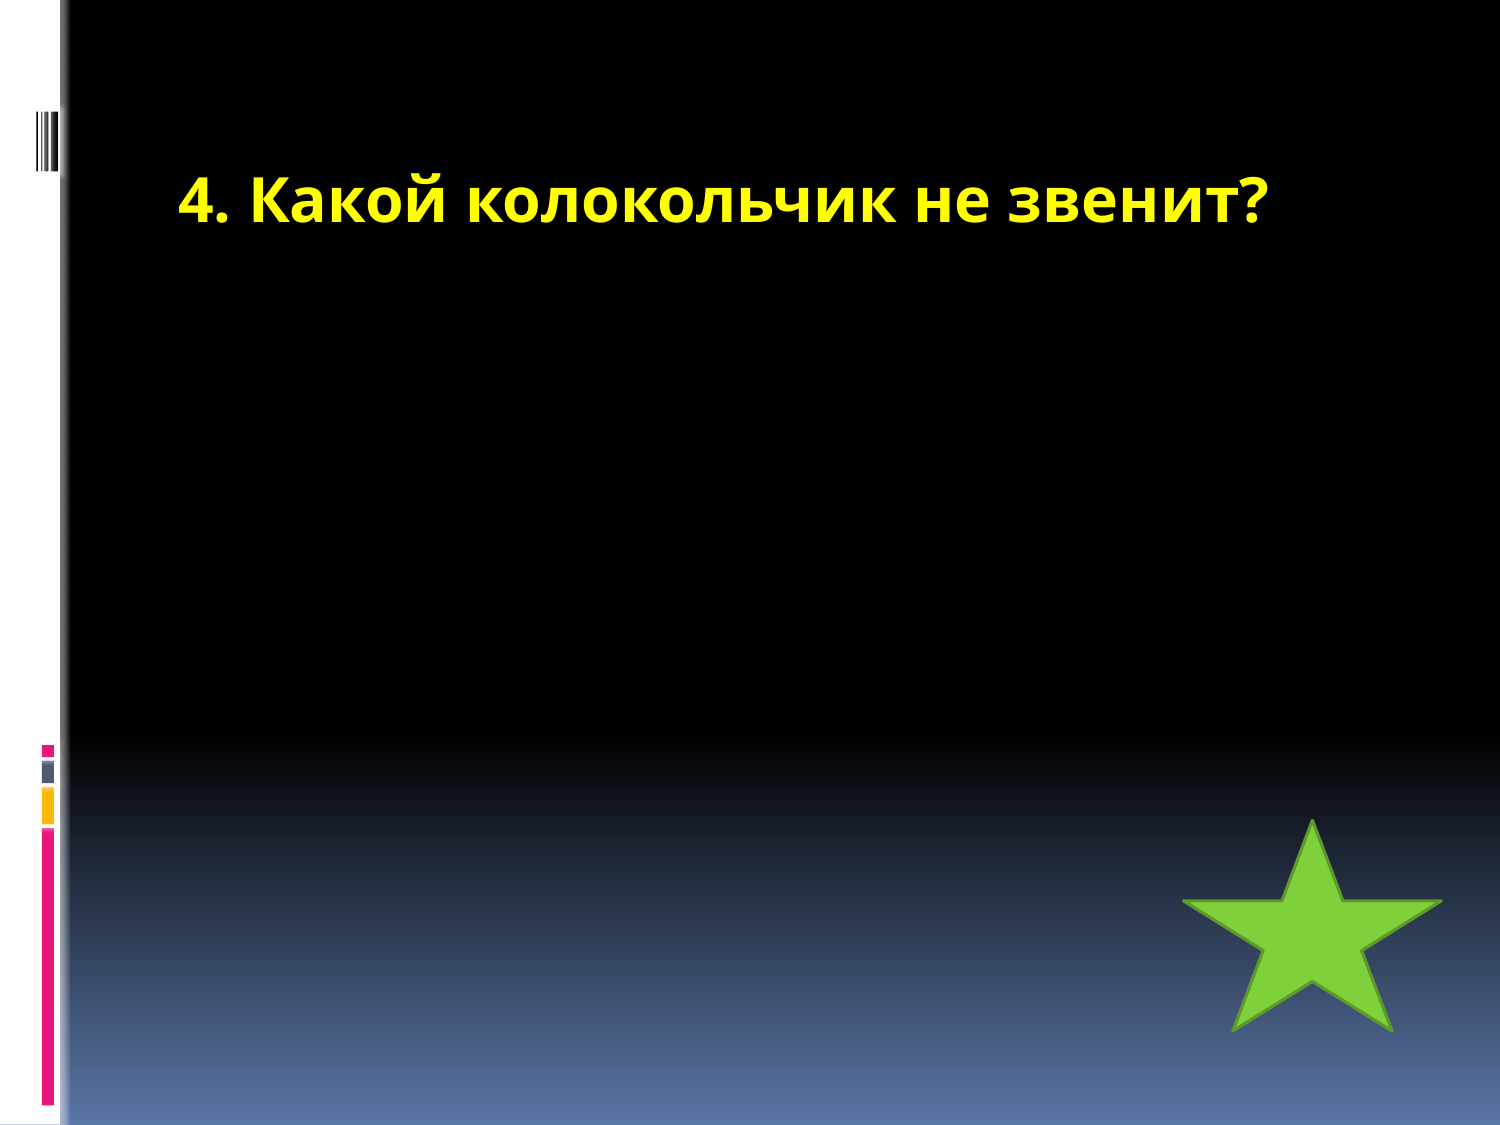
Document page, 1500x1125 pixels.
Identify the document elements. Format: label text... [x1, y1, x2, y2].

list 4. Какой колокольчик не звенит? [152, 152, 1428, 481]
text_box [1182, 818, 1443, 1033]
